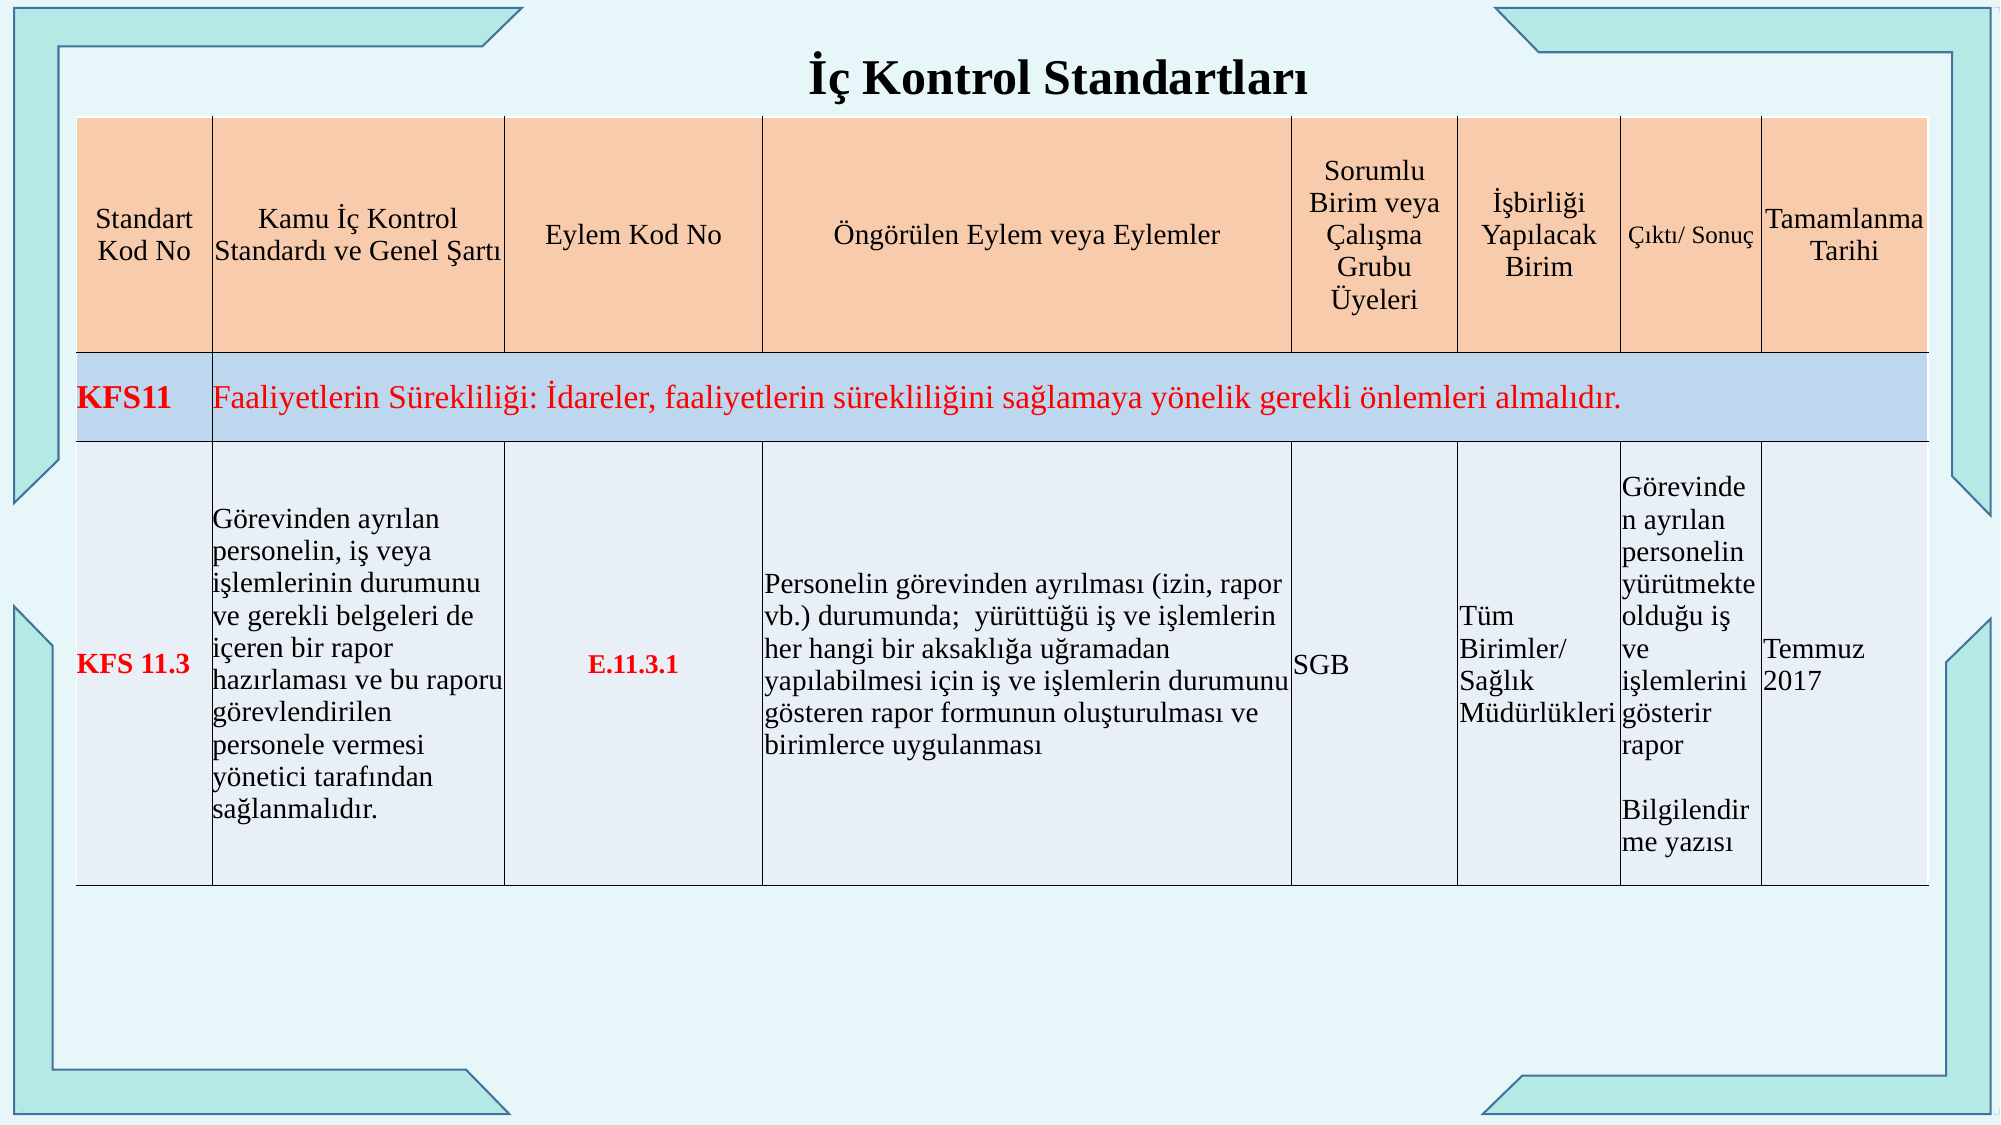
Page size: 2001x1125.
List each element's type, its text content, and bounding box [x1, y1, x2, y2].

table_cell KFS11 [77, 353, 212, 441]
table_header Tamamlanma Tarihi [1762, 118, 1927, 352]
table_cell Temmuz 2017 [1762, 442, 1927, 885]
table_cell Görevinden ayrılan personelin, iş veya işlemlerinin durumunu ve gerekli belgeleri de içeren bir rapor hazırlaması ve bu raporu görevlendirilen personele vermesi yönetici tarafından sağlanmalıdır. [213, 442, 504, 885]
table_header Standart Kod No [77, 118, 212, 352]
table_cell KFS 11.3 [77, 442, 212, 885]
table_cell Görevinden ayrılan personelin yürütmekte olduğu iş ve işlemlerini gösterir rapor Bilgilendirme yazısı [1621, 442, 1761, 885]
text_box [13, 6, 525, 506]
table_header Öngörülen Eylem veya Eylemler [763, 118, 1291, 352]
table_header İşbirliği Yapılacak Birim [1458, 118, 1620, 352]
table_header Eylem Kod No [505, 118, 762, 352]
table_cell E.11.3.1 [505, 442, 762, 885]
table_cell Tüm Birimler/ Sağlık Müdürlükleri [1458, 442, 1620, 885]
table_header Kamu İç Kontrol Standardı ve Genel Şartı [213, 118, 504, 352]
table_cell Personelin görevinden ayrılması (izin, rapor vb.) durumunda; yürüttüğü iş ve işlemlerin her hangi bir aksaklığa uğramadan yapılabilmesi için iş ve işlemlerin durumunu gösteren rapor formunun oluşturulması ve birimlerce uygulanması [763, 442, 1291, 885]
text_box [1492, 6, 1992, 519]
text_box [13, 603, 512, 1116]
table_header Çıktı/ Sonuç [1621, 118, 1761, 352]
table_cell Faaliyetlerin Sürekliliği: İdareler, faaliyetlerin sürekliliğini sağlamaya yönelik gerekli önlemleri almalıdır. [213, 353, 1927, 441]
text_box [1480, 616, 1992, 1116]
table_cell SGB [1292, 442, 1457, 885]
table_header Sorumlu Birim veya Çalışma Grubu Üyeleri [1292, 118, 1457, 352]
text_box İç Kontrol Standartları [760, 37, 1357, 113]
